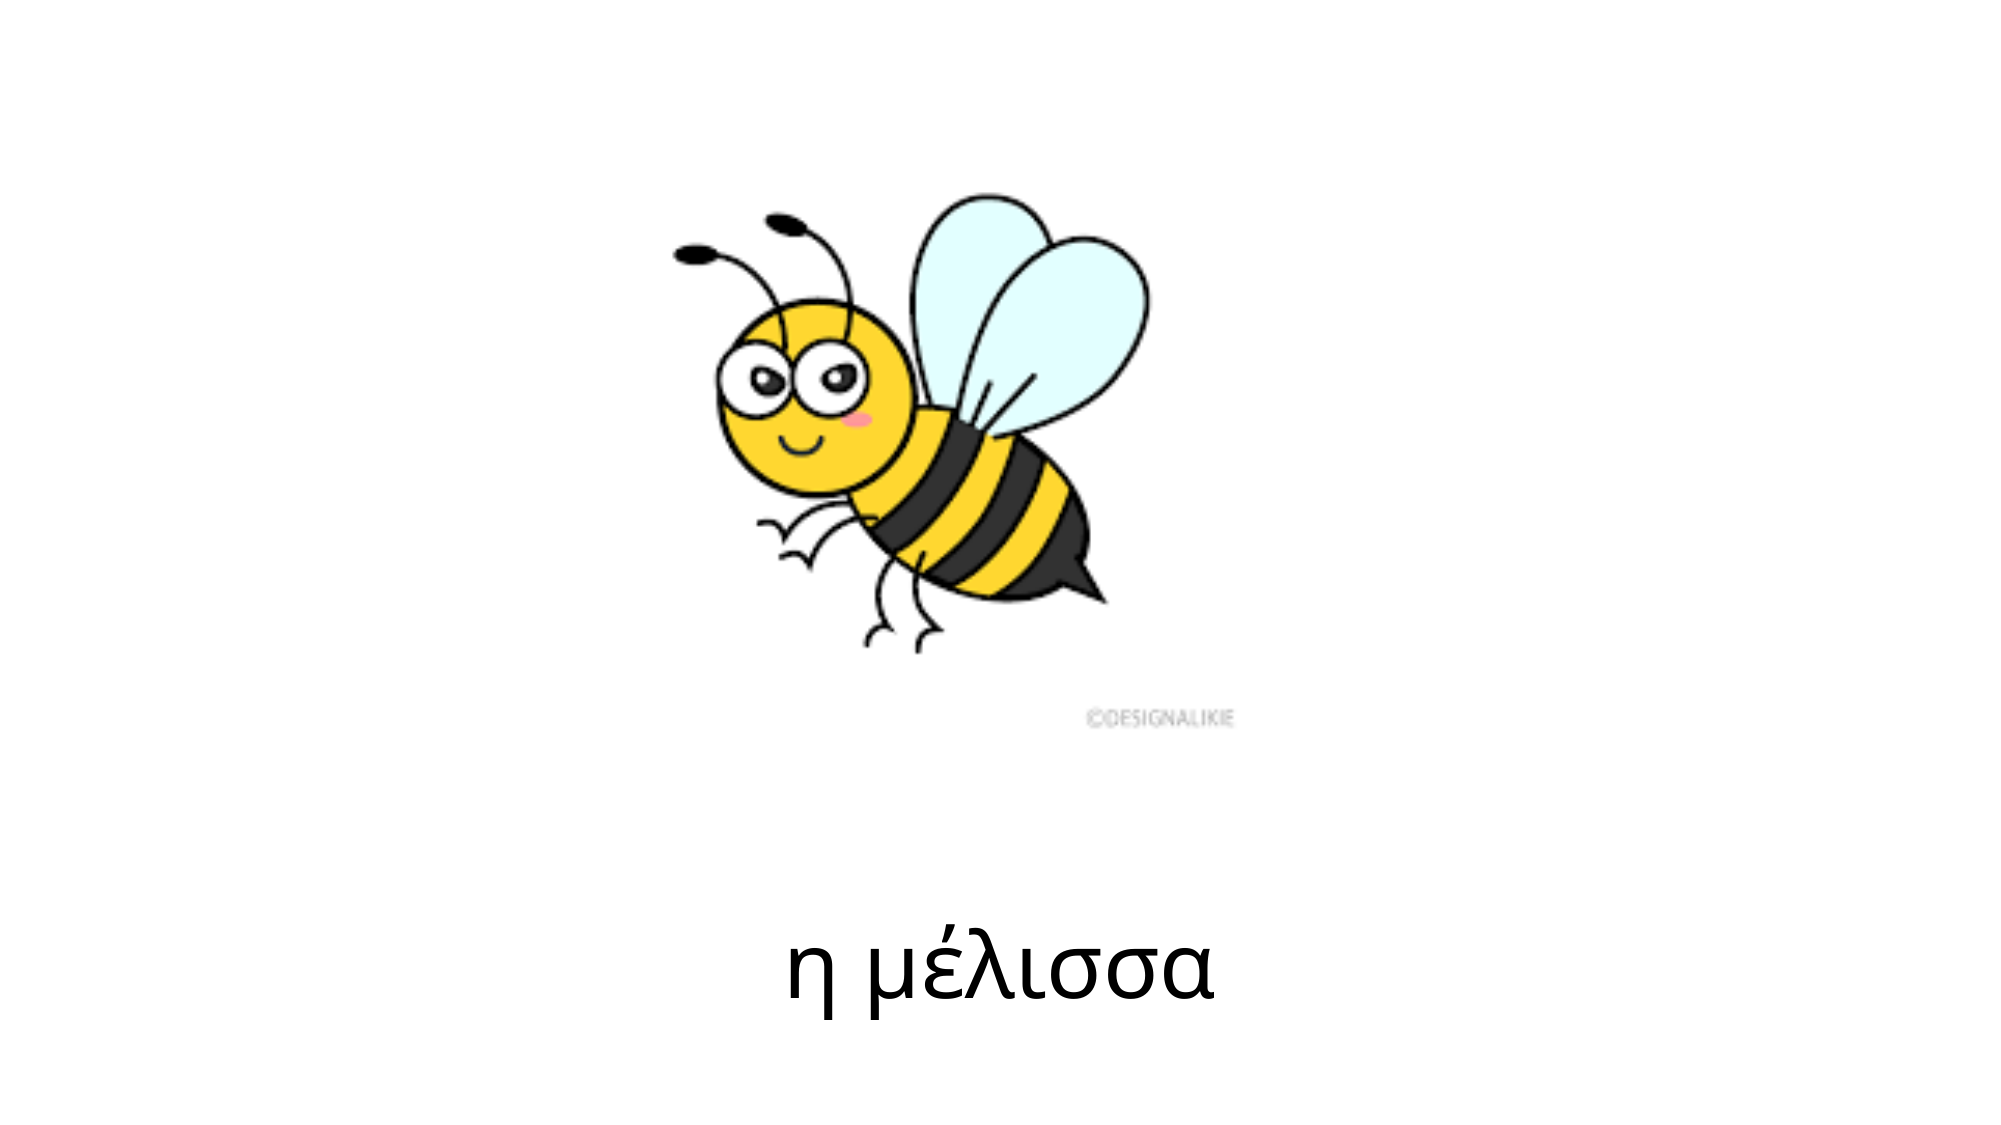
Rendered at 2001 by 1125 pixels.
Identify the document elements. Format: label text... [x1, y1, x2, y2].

title η μέλισσα [137, 859, 1863, 1078]
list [559, 51, 1259, 751]
